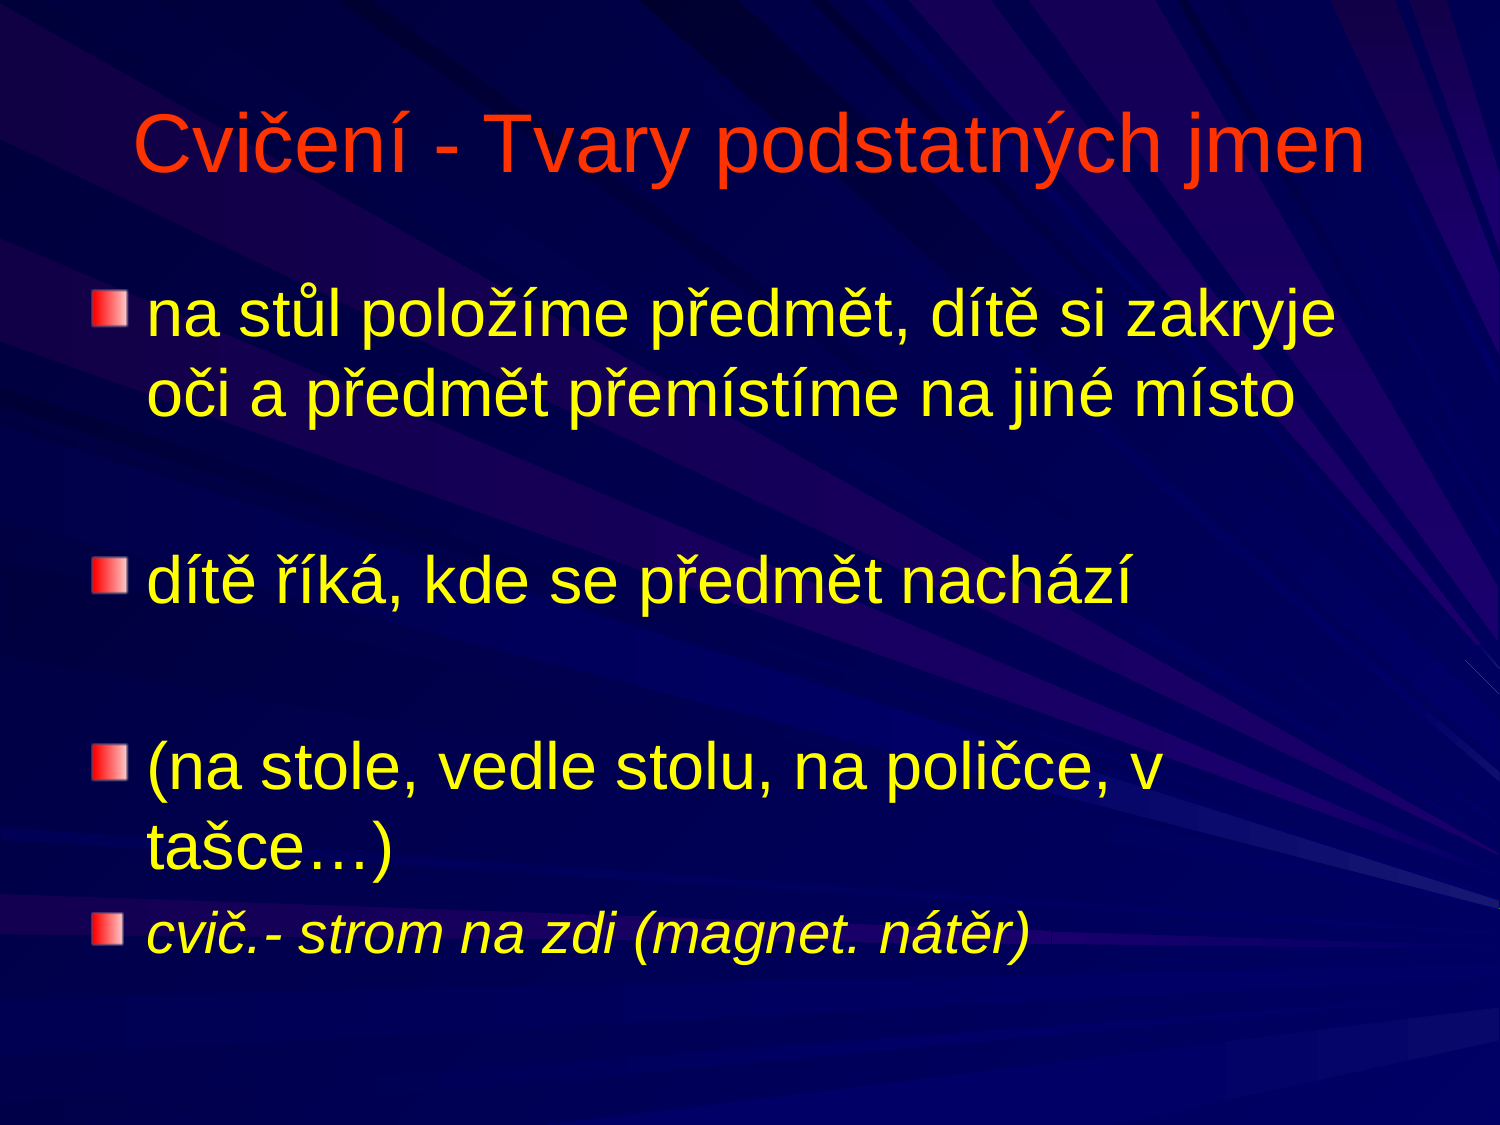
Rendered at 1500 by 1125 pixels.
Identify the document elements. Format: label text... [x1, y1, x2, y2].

picture [90, 742, 132, 785]
picture [90, 555, 132, 598]
picture [90, 288, 132, 331]
list na stůl položíme předmět, dítě si zakryje oči a předmět přemístíme na jiné místo dítě říká, kde se předmět nachází (na stole, vedle stolu, na poličce, v tašce…) cvič.- strom na zdi (magnet. nátěr) [75, 262, 1425, 1006]
title Cvičení - Tvary podstatných jmen [75, 45, 1425, 234]
picture [90, 911, 127, 949]
